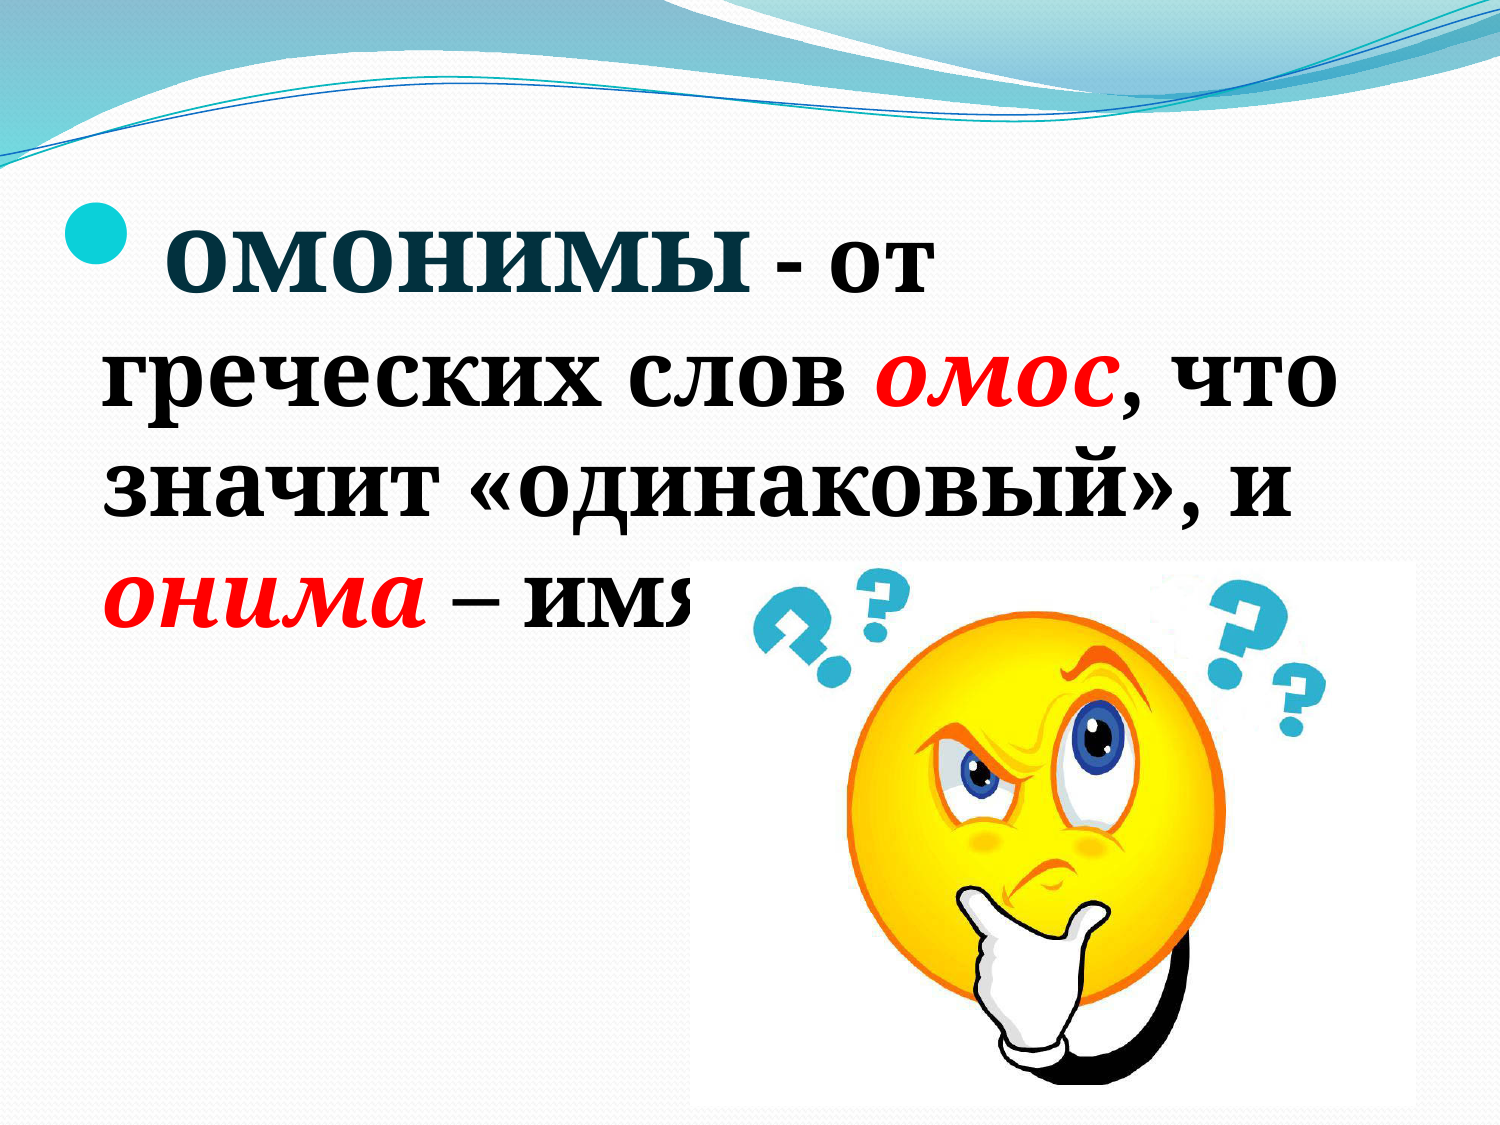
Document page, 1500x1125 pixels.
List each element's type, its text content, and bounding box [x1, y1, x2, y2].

list омонимы - от греческих слов омос, что значит «одинаковый», и онима – имя. [41, 172, 1459, 893]
picture [690, 562, 1416, 1107]
